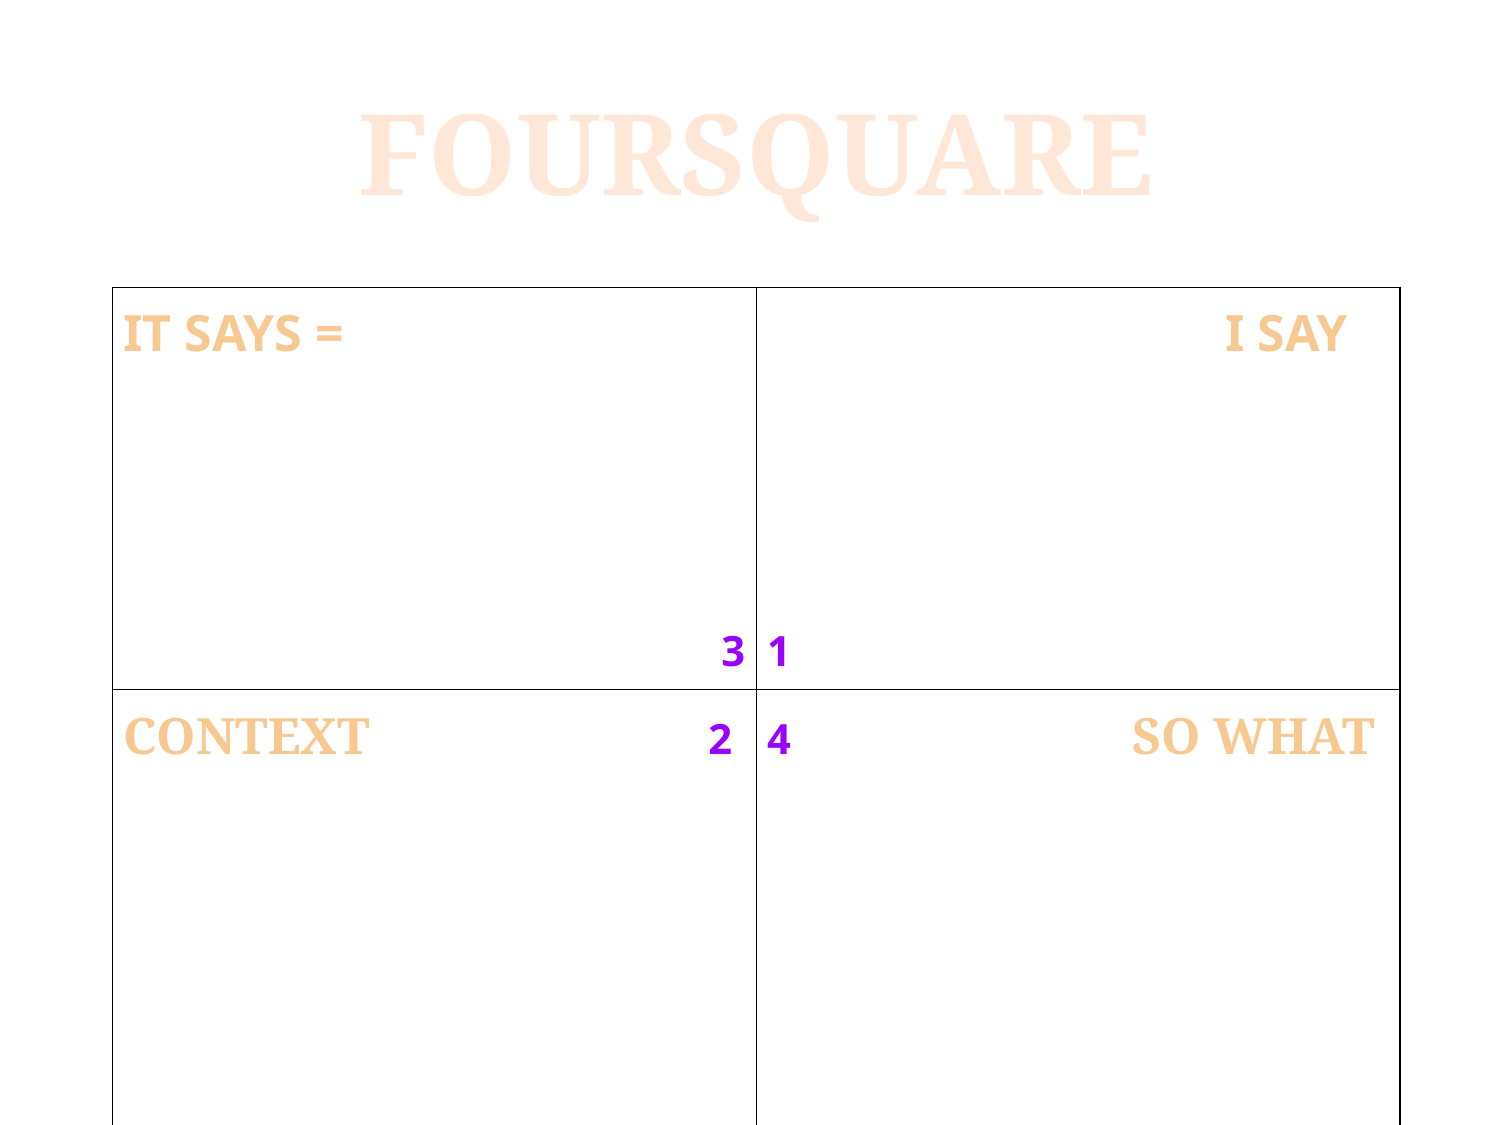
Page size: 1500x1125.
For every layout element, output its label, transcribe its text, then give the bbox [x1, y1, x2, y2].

table_header IT SAYS = 3 [113, 288, 756, 689]
table_cell CONTEXT 2 [113, 690, 756, 1125]
text_box FOURSQUARE [343, 74, 1170, 225]
table_cell 4 SO WHAT [757, 690, 1399, 1125]
table_header I SAY 1 [757, 288, 1399, 689]
